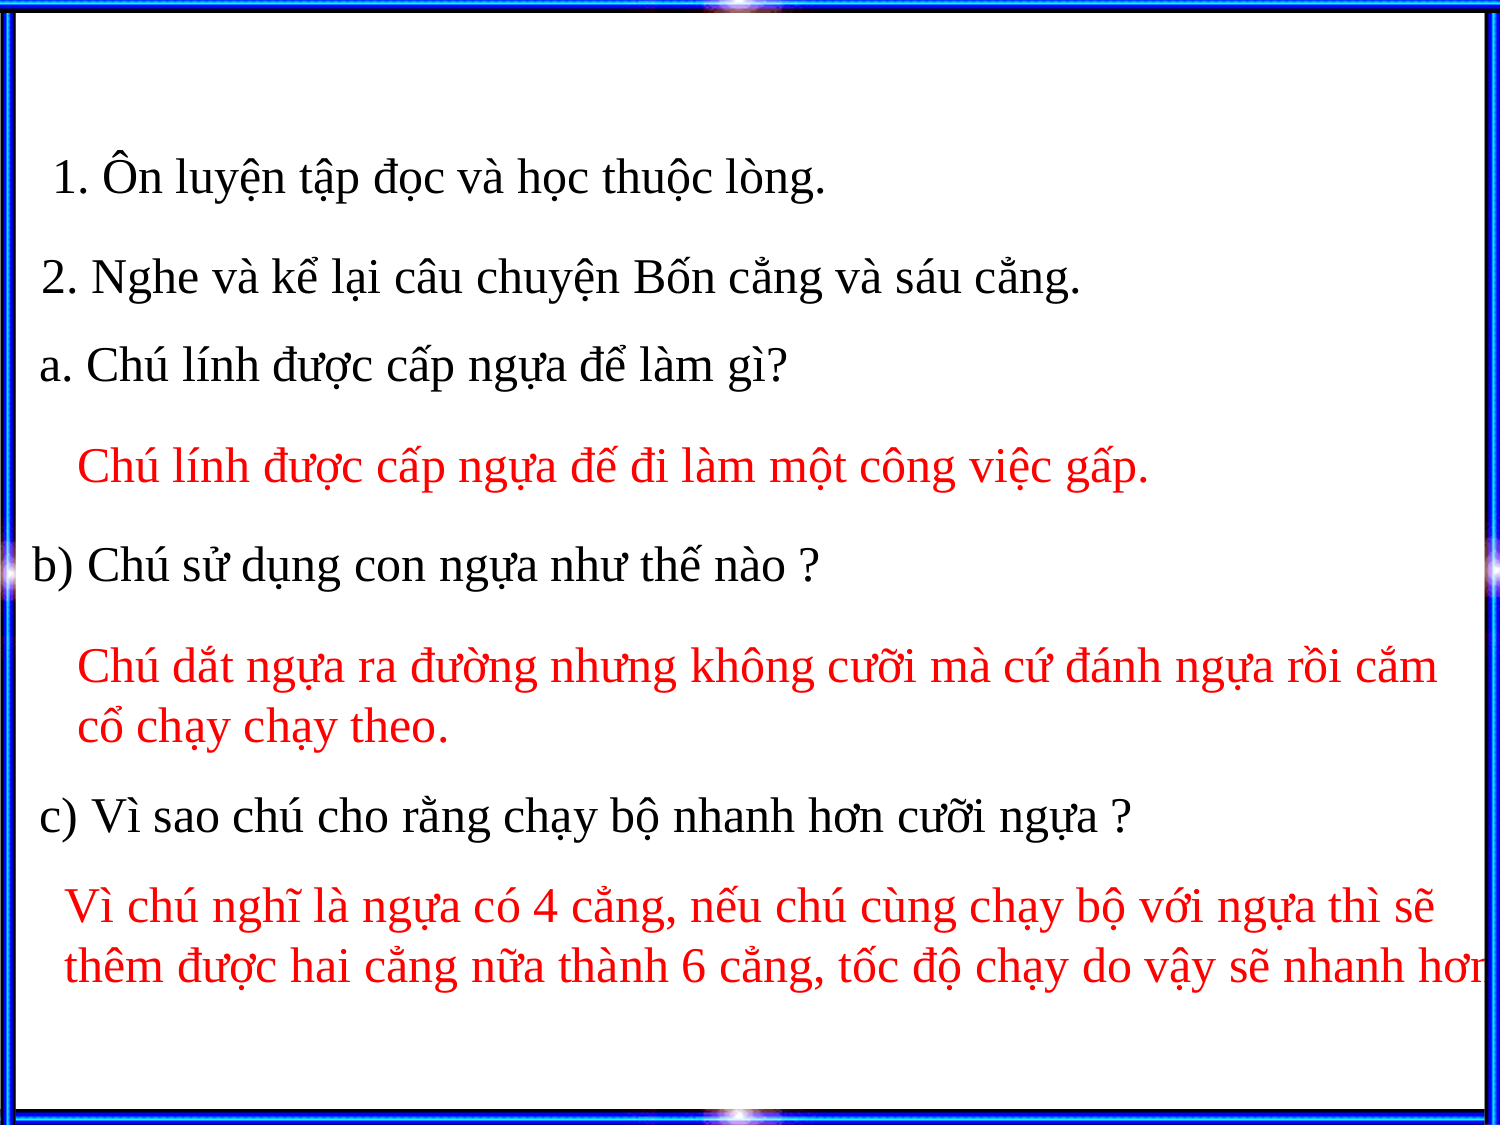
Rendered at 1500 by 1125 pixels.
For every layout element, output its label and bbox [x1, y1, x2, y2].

text_box [0, 0, 1500, 1125]
